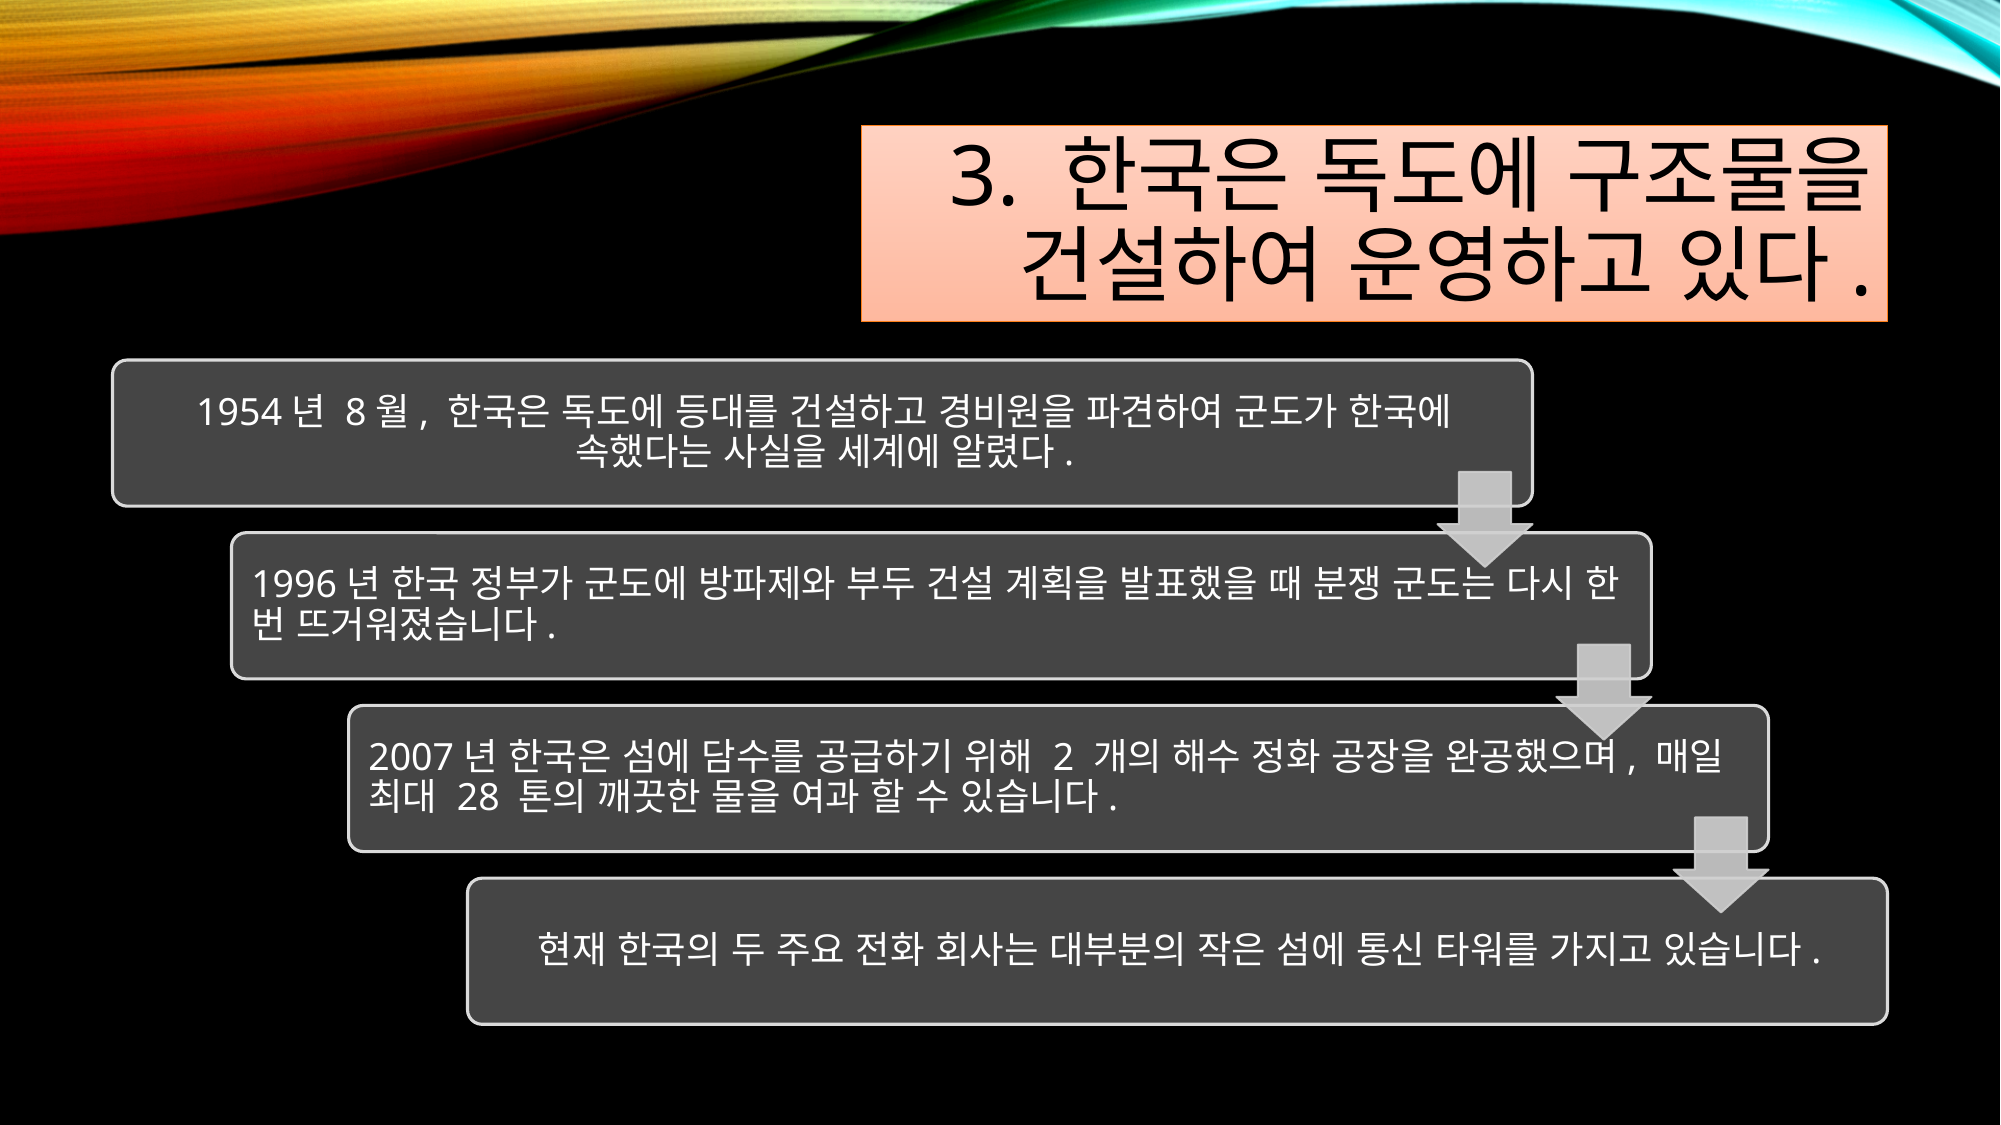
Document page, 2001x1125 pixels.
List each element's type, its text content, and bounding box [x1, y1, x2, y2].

title 3. 한국은 독도에 구조물을 건설하여 운영하고 있다. [861, 125, 1888, 322]
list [112, 359, 1888, 1025]
picture [0, 0, 2000, 237]
